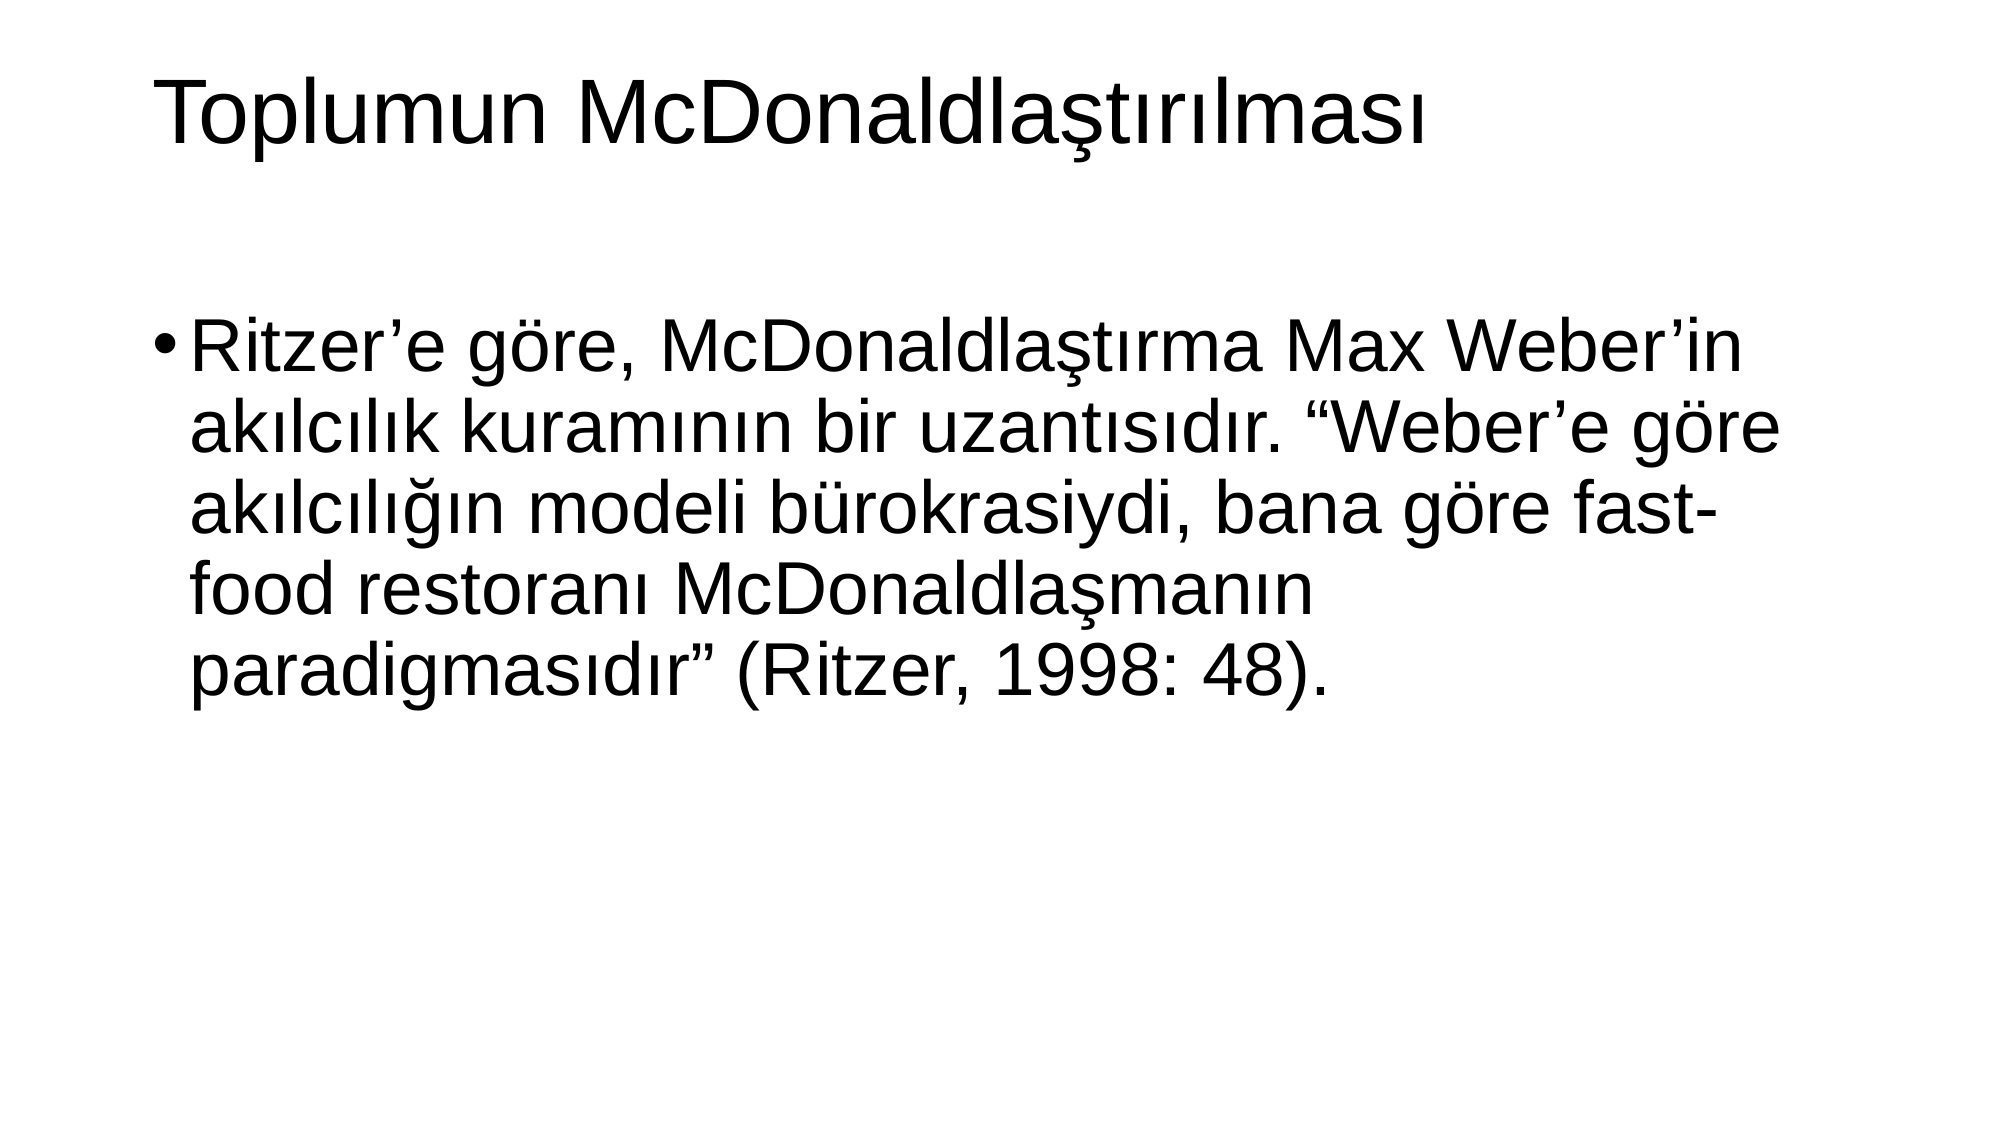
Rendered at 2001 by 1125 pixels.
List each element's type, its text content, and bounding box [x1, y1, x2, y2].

list Ritzer’e göre, McDonaldlaştırma Max Weber’in akılcılık kuramının bir uzantısıdır. “Weber’e göre akılcılığın modeli bürokrasiydi, bana göre fast-food restoranı McDonaldlaşmanın paradigmasıdır” (Ritzer, 1998: 48). [137, 299, 1863, 1014]
title Toplumun McDonaldlaştırılması [137, 59, 1863, 278]
